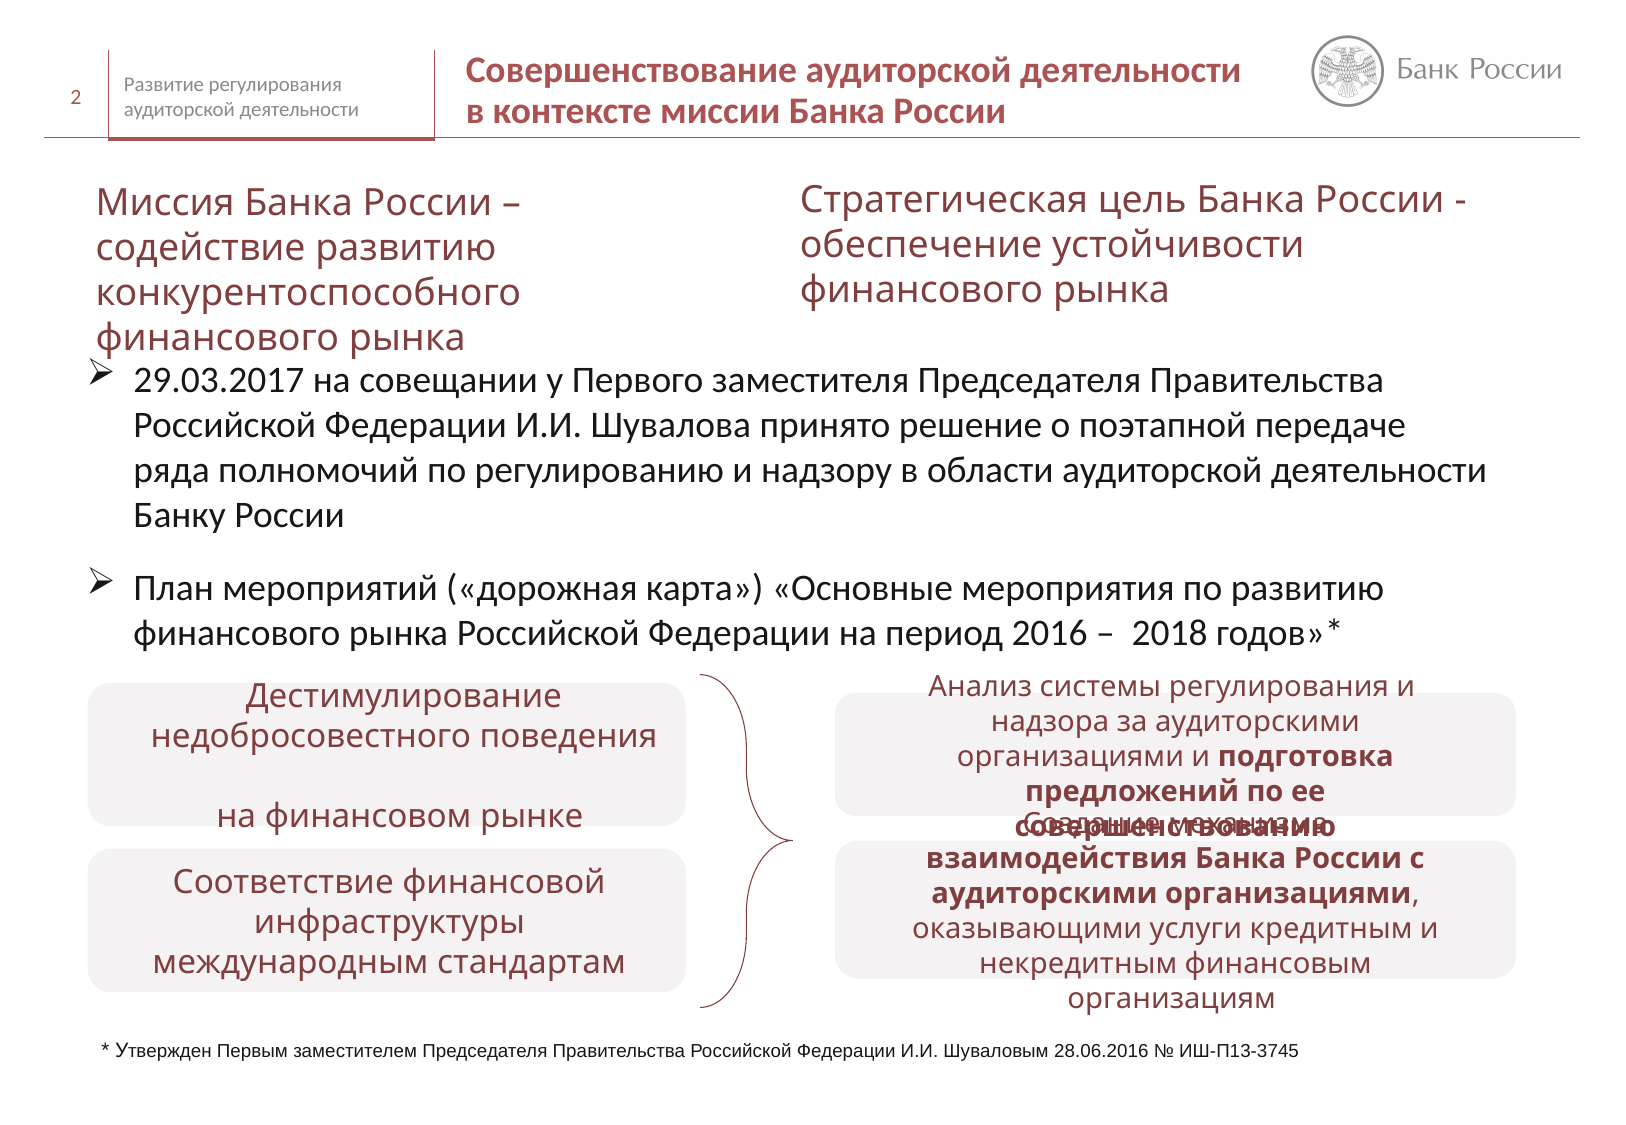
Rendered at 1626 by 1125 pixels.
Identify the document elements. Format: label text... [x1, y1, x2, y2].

text_box 29.03.2017 на совещании у Первого заместителя Председателя Правительства Российской Федерации И.И. Шувалова принято решение о поэтапной передаче ряда полномочий по регулированию и надзору в области аудиторской деятельности Банку России [86, 354, 1567, 546]
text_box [86, 674, 1516, 1008]
text_box Миссия Банка России – содействие развитию конкурентоспособного финансового рынка [65, 153, 774, 333]
text_box Развитие регулирования аудиторской деятельности [124, 70, 428, 122]
text_box План мероприятий («дорожная карта») «Основные мероприятия по развитию финансового рынка Российской Федерации на период 2016 – 2018 годов»* [86, 563, 1567, 670]
text_box Стратегическая цель Банка России - обеспечение устойчивости финансового рынка [770, 151, 1539, 313]
picture [1311, 35, 1561, 107]
slide_number 2 [43, 65, 108, 126]
text_box * Утвержден Первым заместителем Председателя Правительства Российской Федерации И.И. Шуваловым 28.06.2016 № ИШ-П13-3745 [86, 1029, 1539, 1070]
text_box Совершенствование аудиторской деятельности в контексте миссии Банка России [451, 44, 1279, 137]
